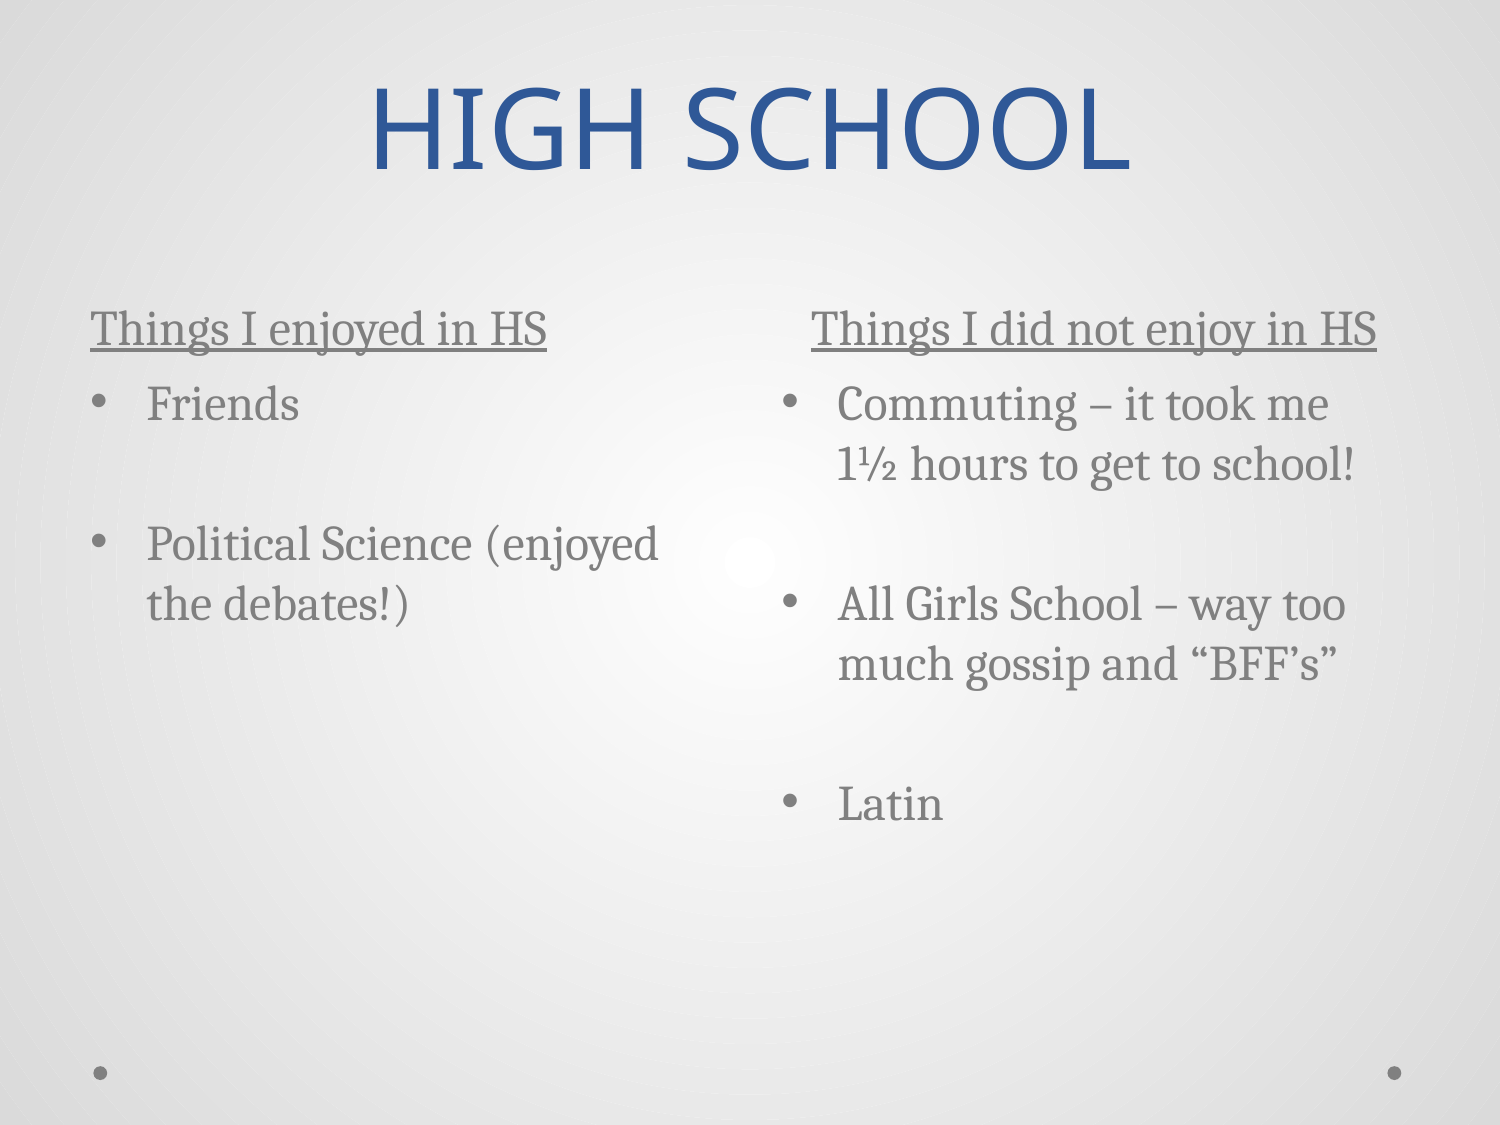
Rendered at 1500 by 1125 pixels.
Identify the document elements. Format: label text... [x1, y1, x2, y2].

list Friends Political Science (enjoyed the debates!) [75, 363, 738, 1005]
list Things I did not enjoy in HS [762, 262, 1426, 363]
list Commuting – it took me 1½ hours to get to school! All Girls School – way too much gossip and “BFF’s” Latin [766, 363, 1430, 1005]
title HIGH SCHOOL [75, 0, 1425, 200]
list Things I enjoyed in HS [75, 262, 738, 363]
